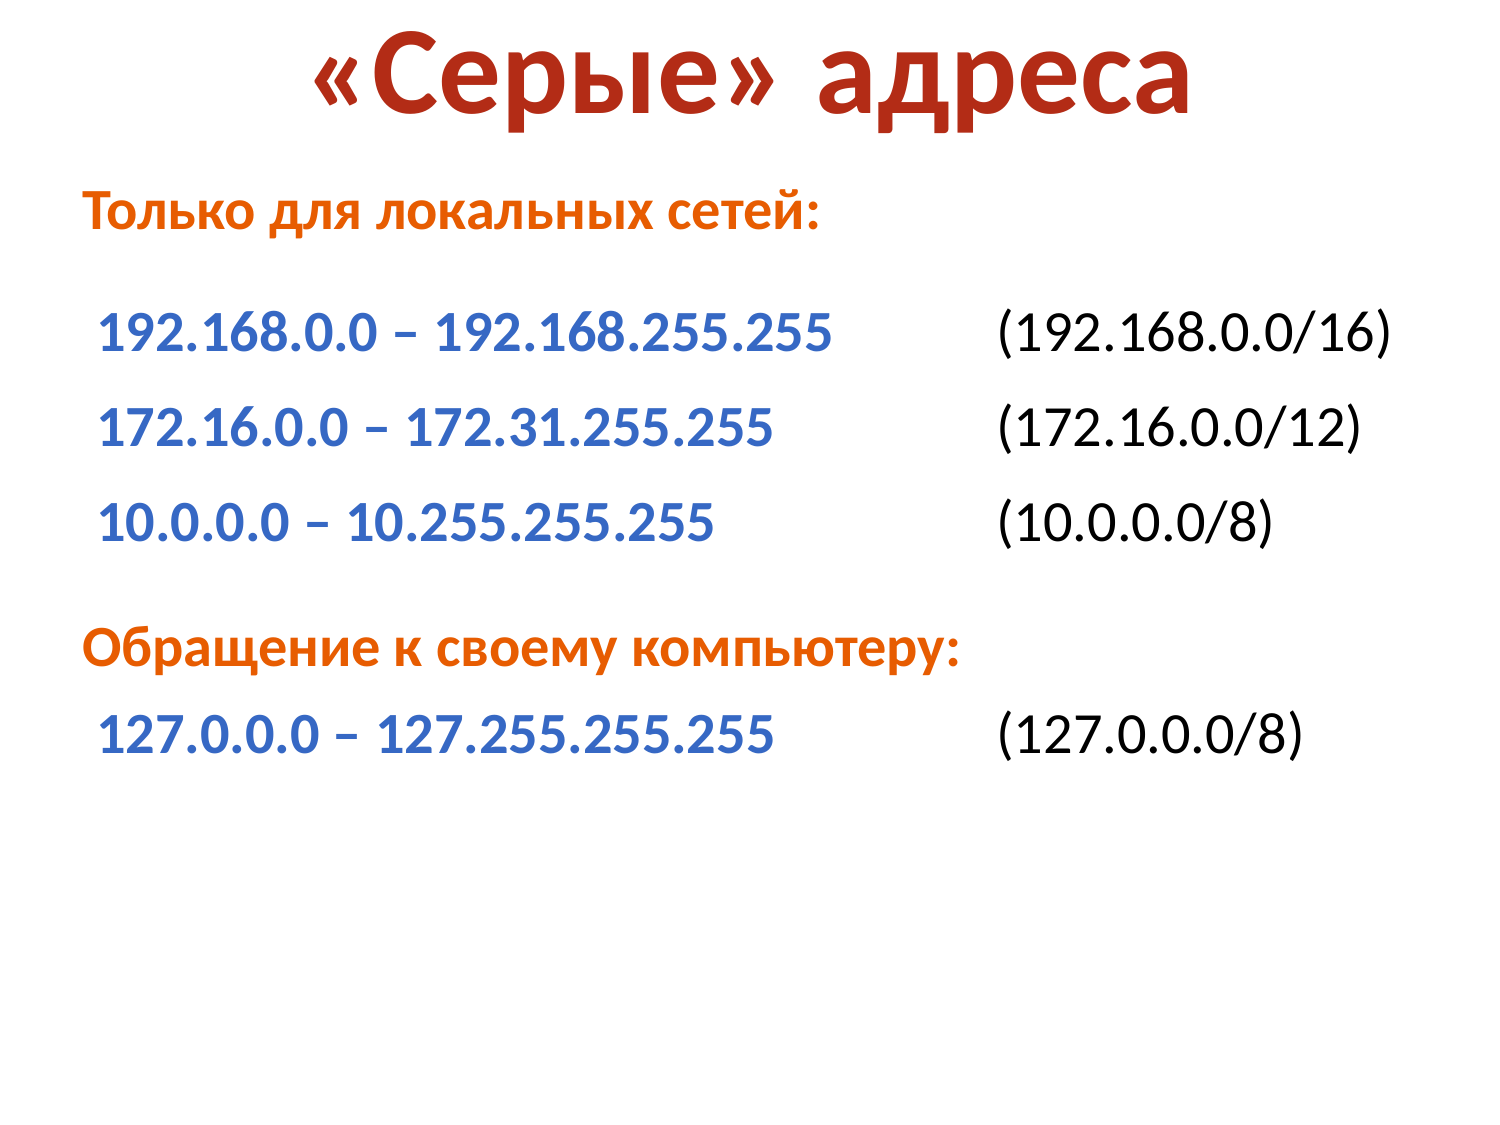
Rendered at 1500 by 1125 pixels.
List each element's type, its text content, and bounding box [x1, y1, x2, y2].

text_box 127.0.0.0 – 127.255.255.255 (127.0.0.0/8) [81, 688, 1500, 773]
text_box Обращение к своему компьютеру: [67, 601, 1500, 690]
text_box Только для локальных сетей: [67, 163, 1500, 253]
text_box 192.168.0.0 – 192.168.255.255 (192.168.0.0/16) 172.16.0.0 – 172.31.255.255 (172.16.0.0/12) 10.0.0.0 – 10.255.255.255 (10.0.0.0/8) [81, 285, 1500, 561]
title «Серые» адреса [0, 0, 1500, 127]
